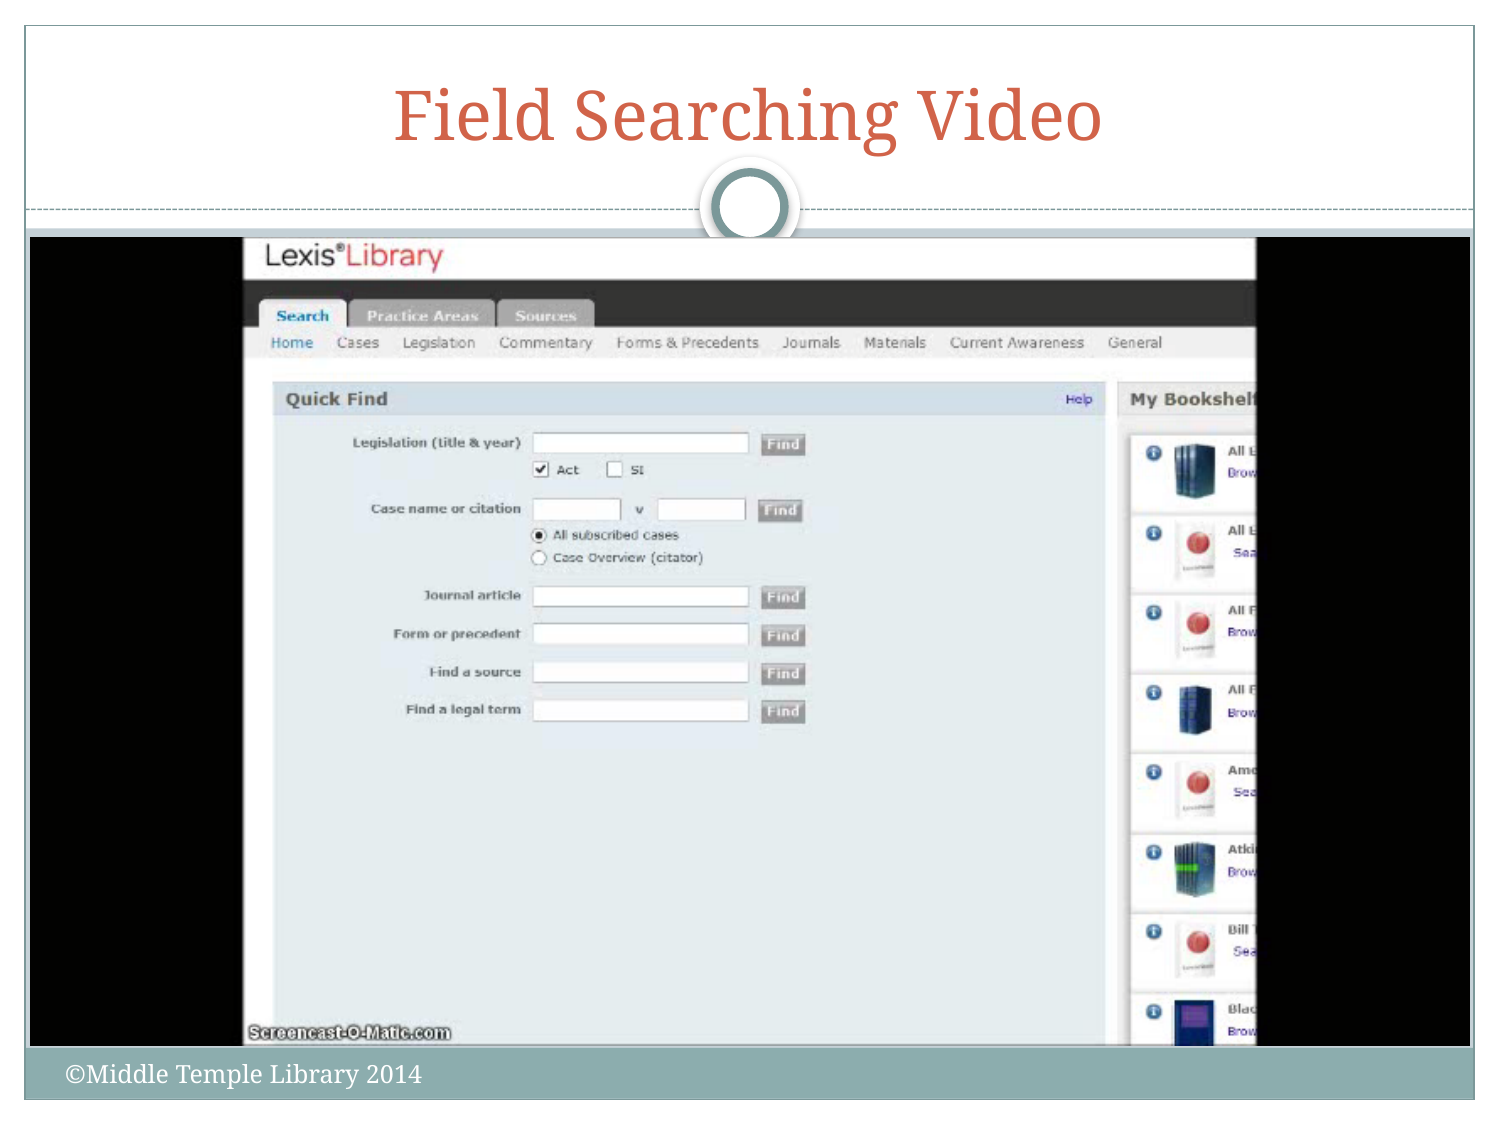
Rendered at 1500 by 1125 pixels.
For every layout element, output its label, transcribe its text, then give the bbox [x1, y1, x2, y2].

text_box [29, 236, 1471, 1047]
footer ©Middle Temple Library 2014 [50, 1057, 638, 1112]
title Field Searching Video [49, 37, 1450, 162]
